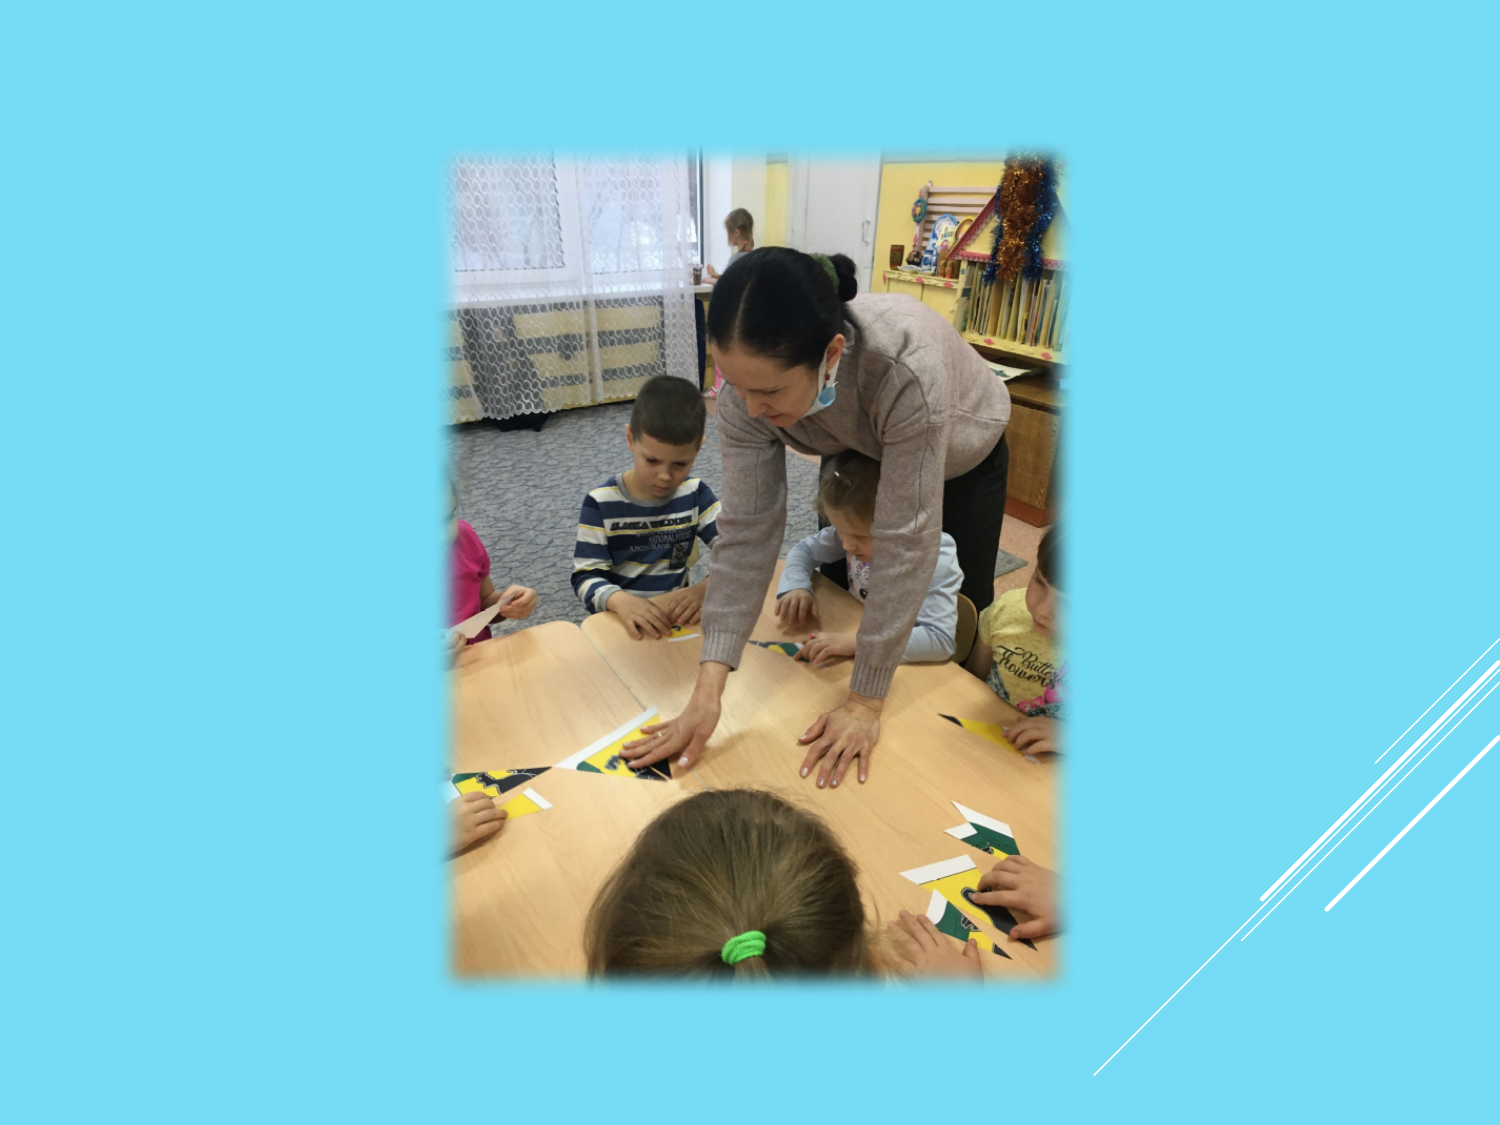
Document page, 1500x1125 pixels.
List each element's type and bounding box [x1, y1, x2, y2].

picture [433, 140, 1077, 999]
